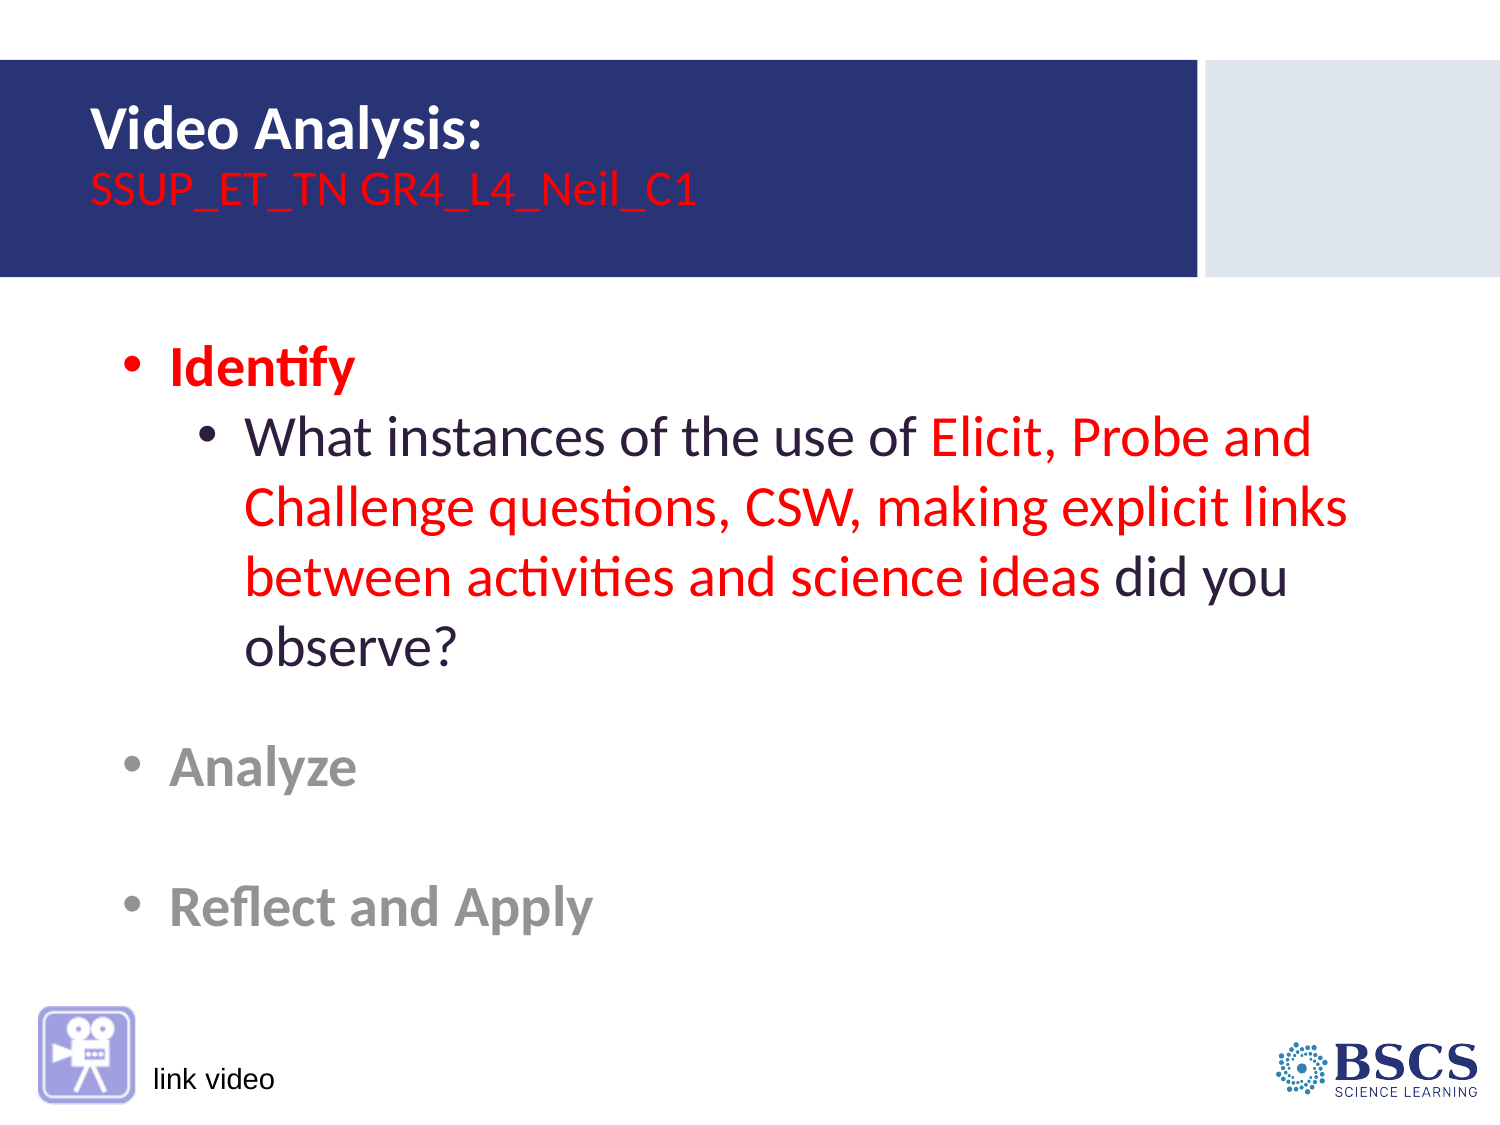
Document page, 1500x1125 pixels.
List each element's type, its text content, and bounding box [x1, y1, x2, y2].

picture [1275, 1041, 1478, 1098]
picture [37, 1005, 137, 1105]
text_box link video [141, 1053, 294, 1104]
title Video Analysis: SSUP_ET_TN GR4_L4_Neil_C1 [75, 87, 1115, 271]
text_box Identify What instances of the use of Elicit, Probe and Challenge questions, CSW, making explicit links between activities and science ideas did you observe? Analyze Reflect and Apply [107, 320, 1393, 996]
